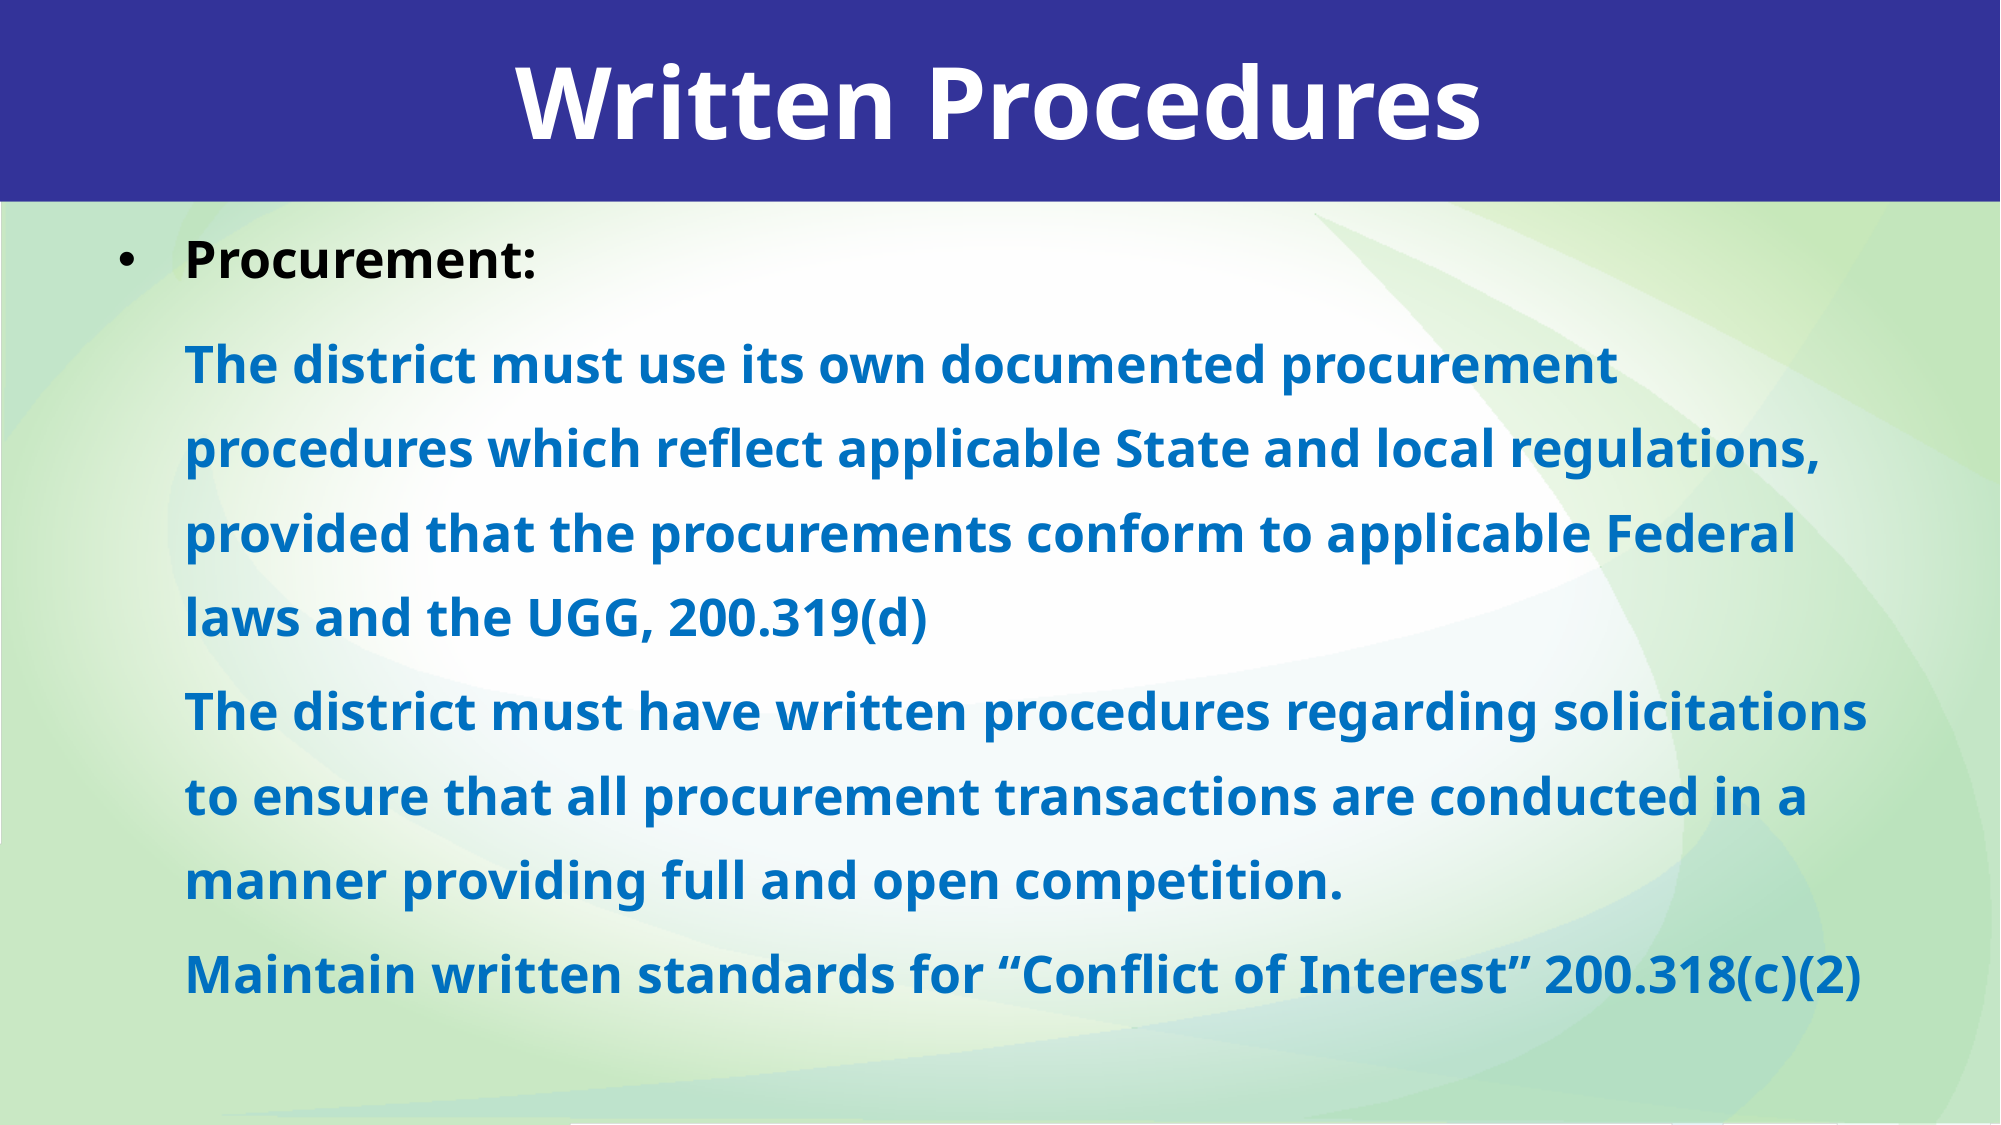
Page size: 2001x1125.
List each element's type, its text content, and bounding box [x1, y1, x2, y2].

list Procurement: The district must use its own documented procurement procedures which reflect applicable State and local regulations, provided that the procurements conform to applicable Federal laws and the UGG, 200.319(d) The district must have written procedures regarding solicitations to ensure that all procurement transactions are conducted in a manner providing full and open competition. Maintain written standards for “Conflict of Interest” 200.318(c)(2) [102, 201, 1900, 1052]
list Written Procedures [0, 0, 2000, 202]
